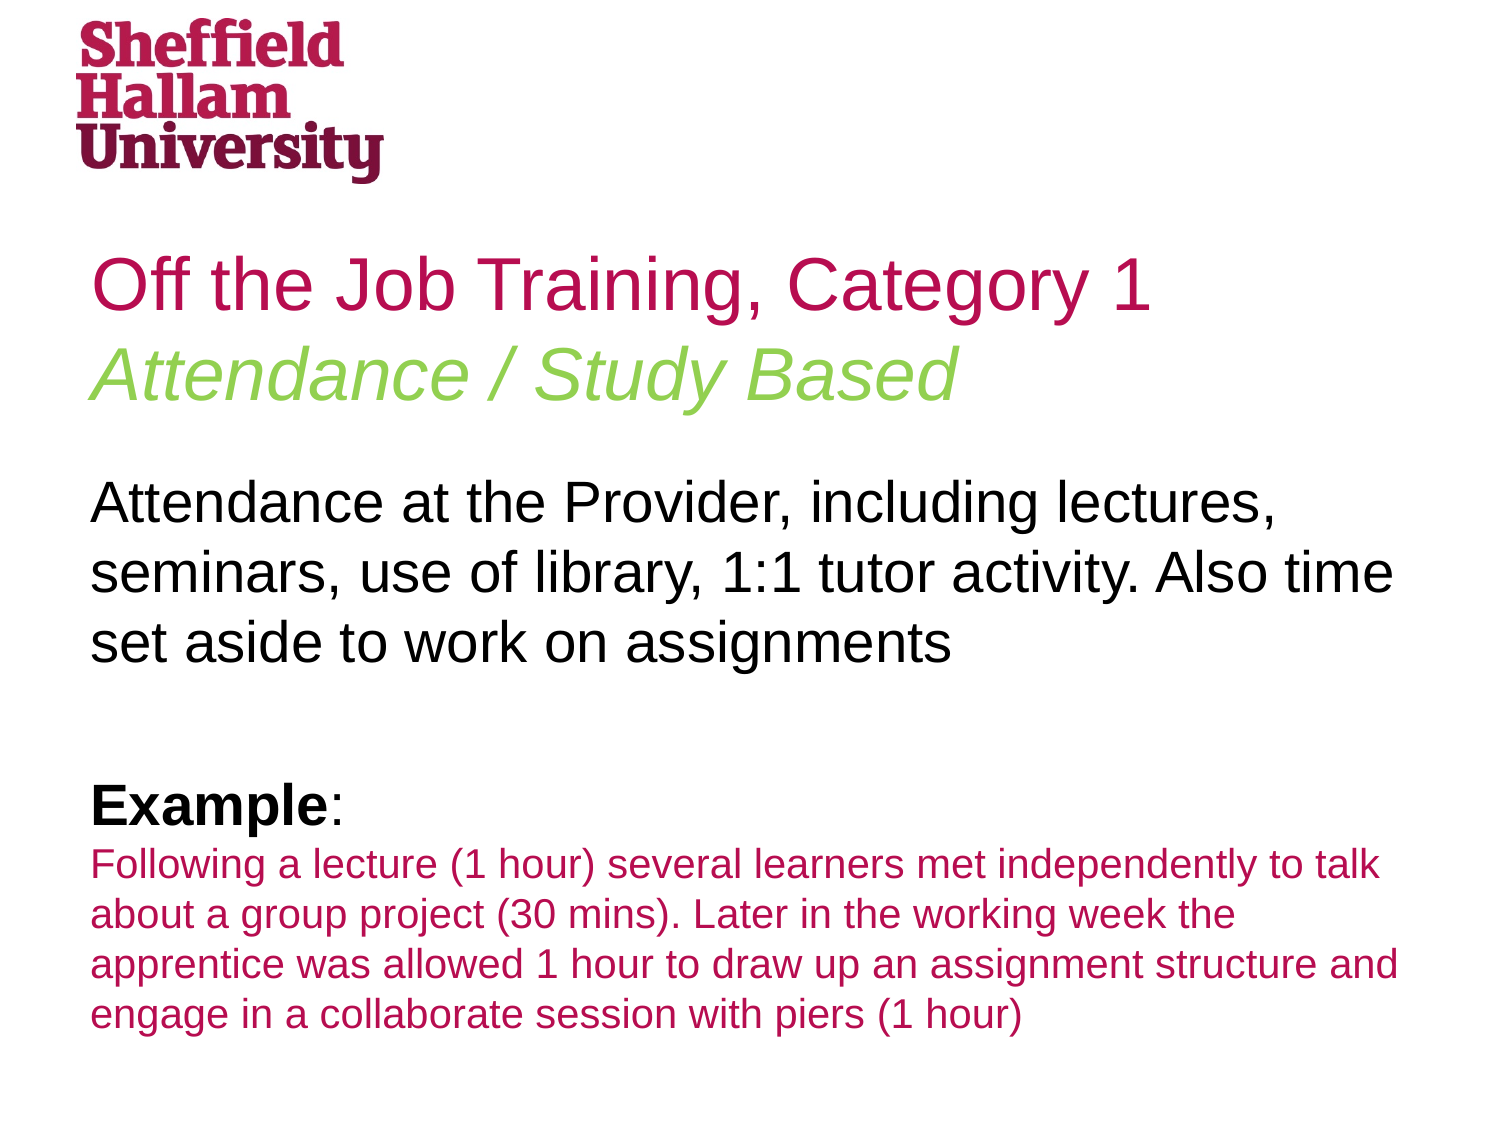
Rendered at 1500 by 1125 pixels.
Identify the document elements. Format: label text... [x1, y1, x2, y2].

list Attendance at the Provider, including lectures, seminars, use of library, 1:1 tutor activity. Also time set aside to work on assignments Example: Following a lecture (1 hour) several learners met independently to talk about a group project (30 mins). Later in the working week the apprentice was allowed 1 hour to draw up an assignment structure and engage in a collaborate session with piers (1 hour) [75, 456, 1425, 1005]
picture [76, 18, 384, 184]
title Off the Job Training, Category 1 Attendance / Study Based [76, 231, 1424, 420]
